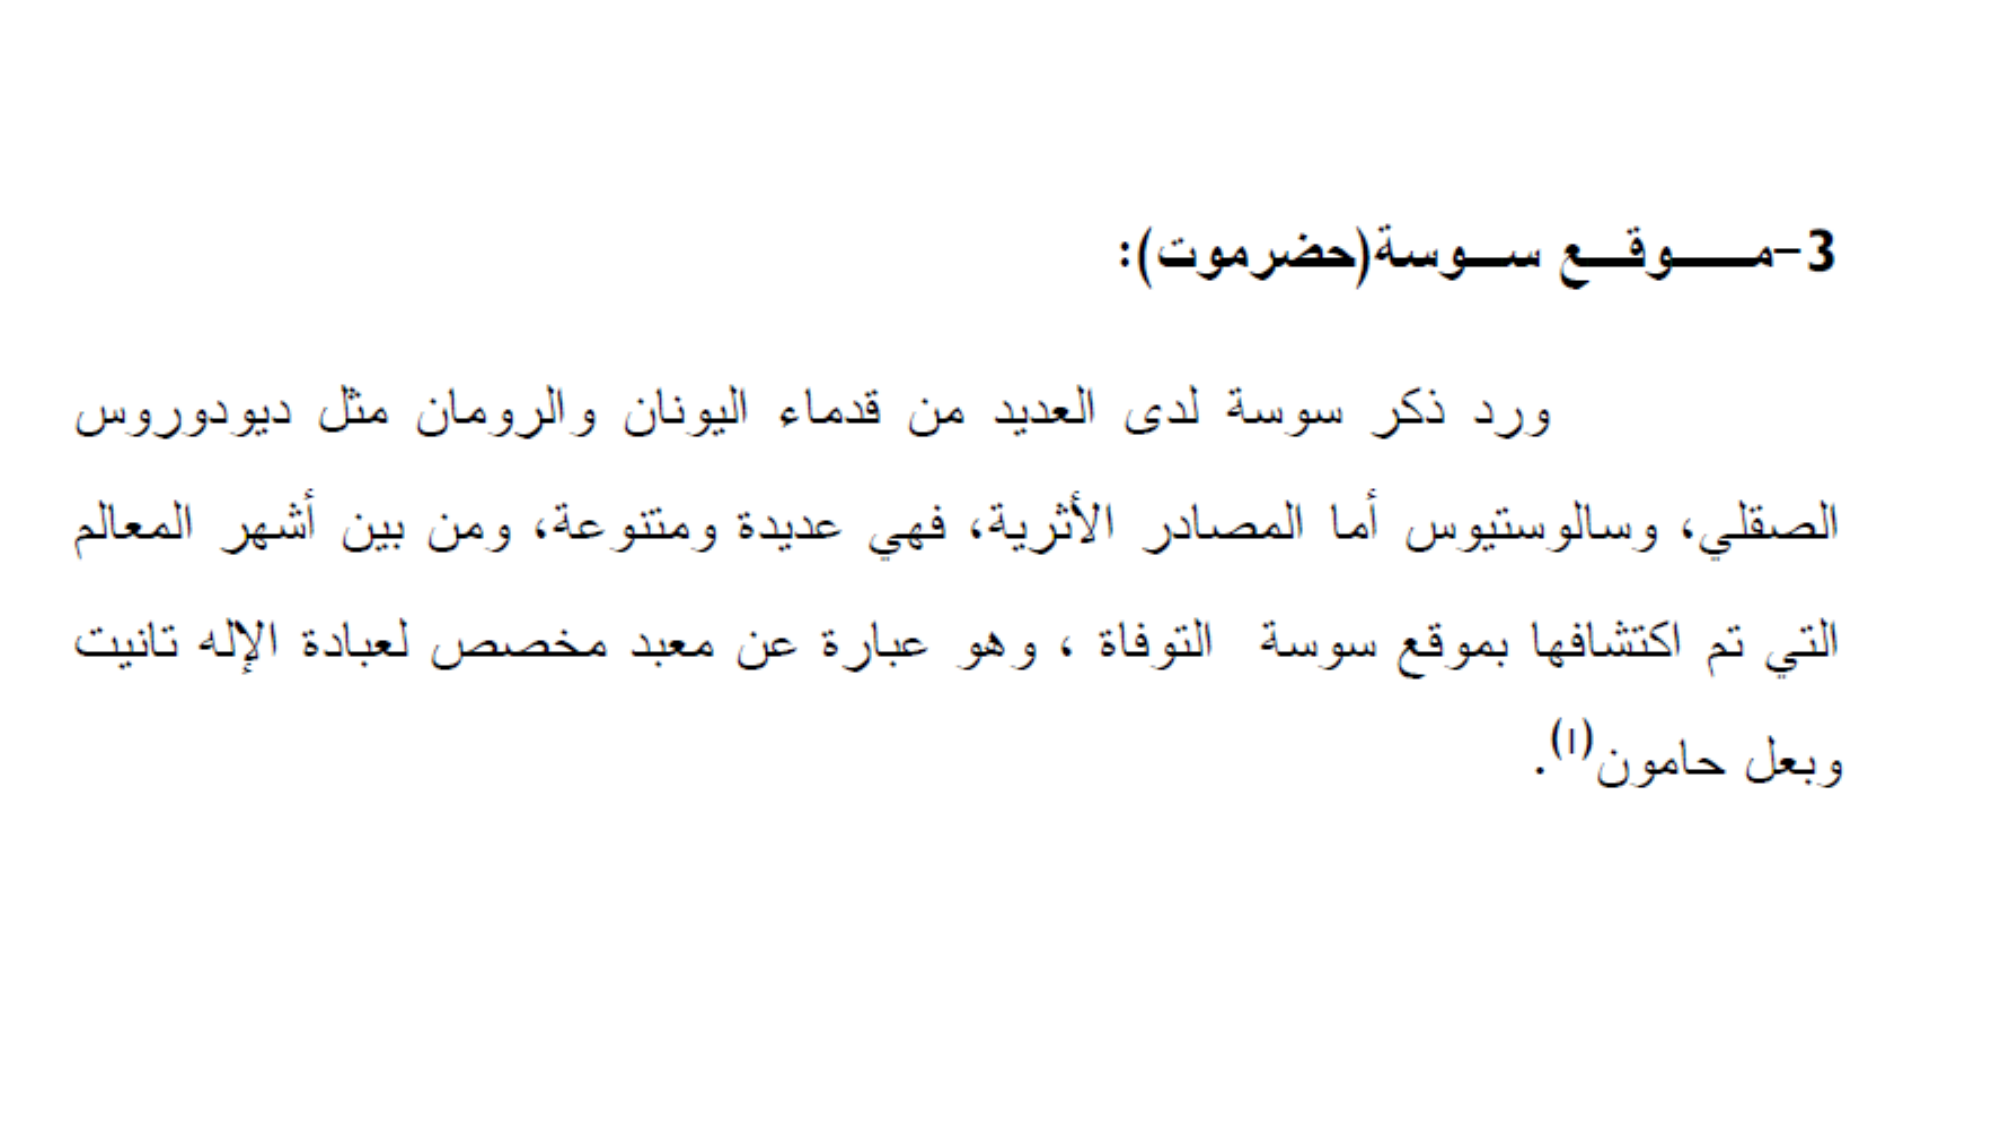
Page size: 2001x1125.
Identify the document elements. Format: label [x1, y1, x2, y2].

picture [35, 204, 1883, 826]
